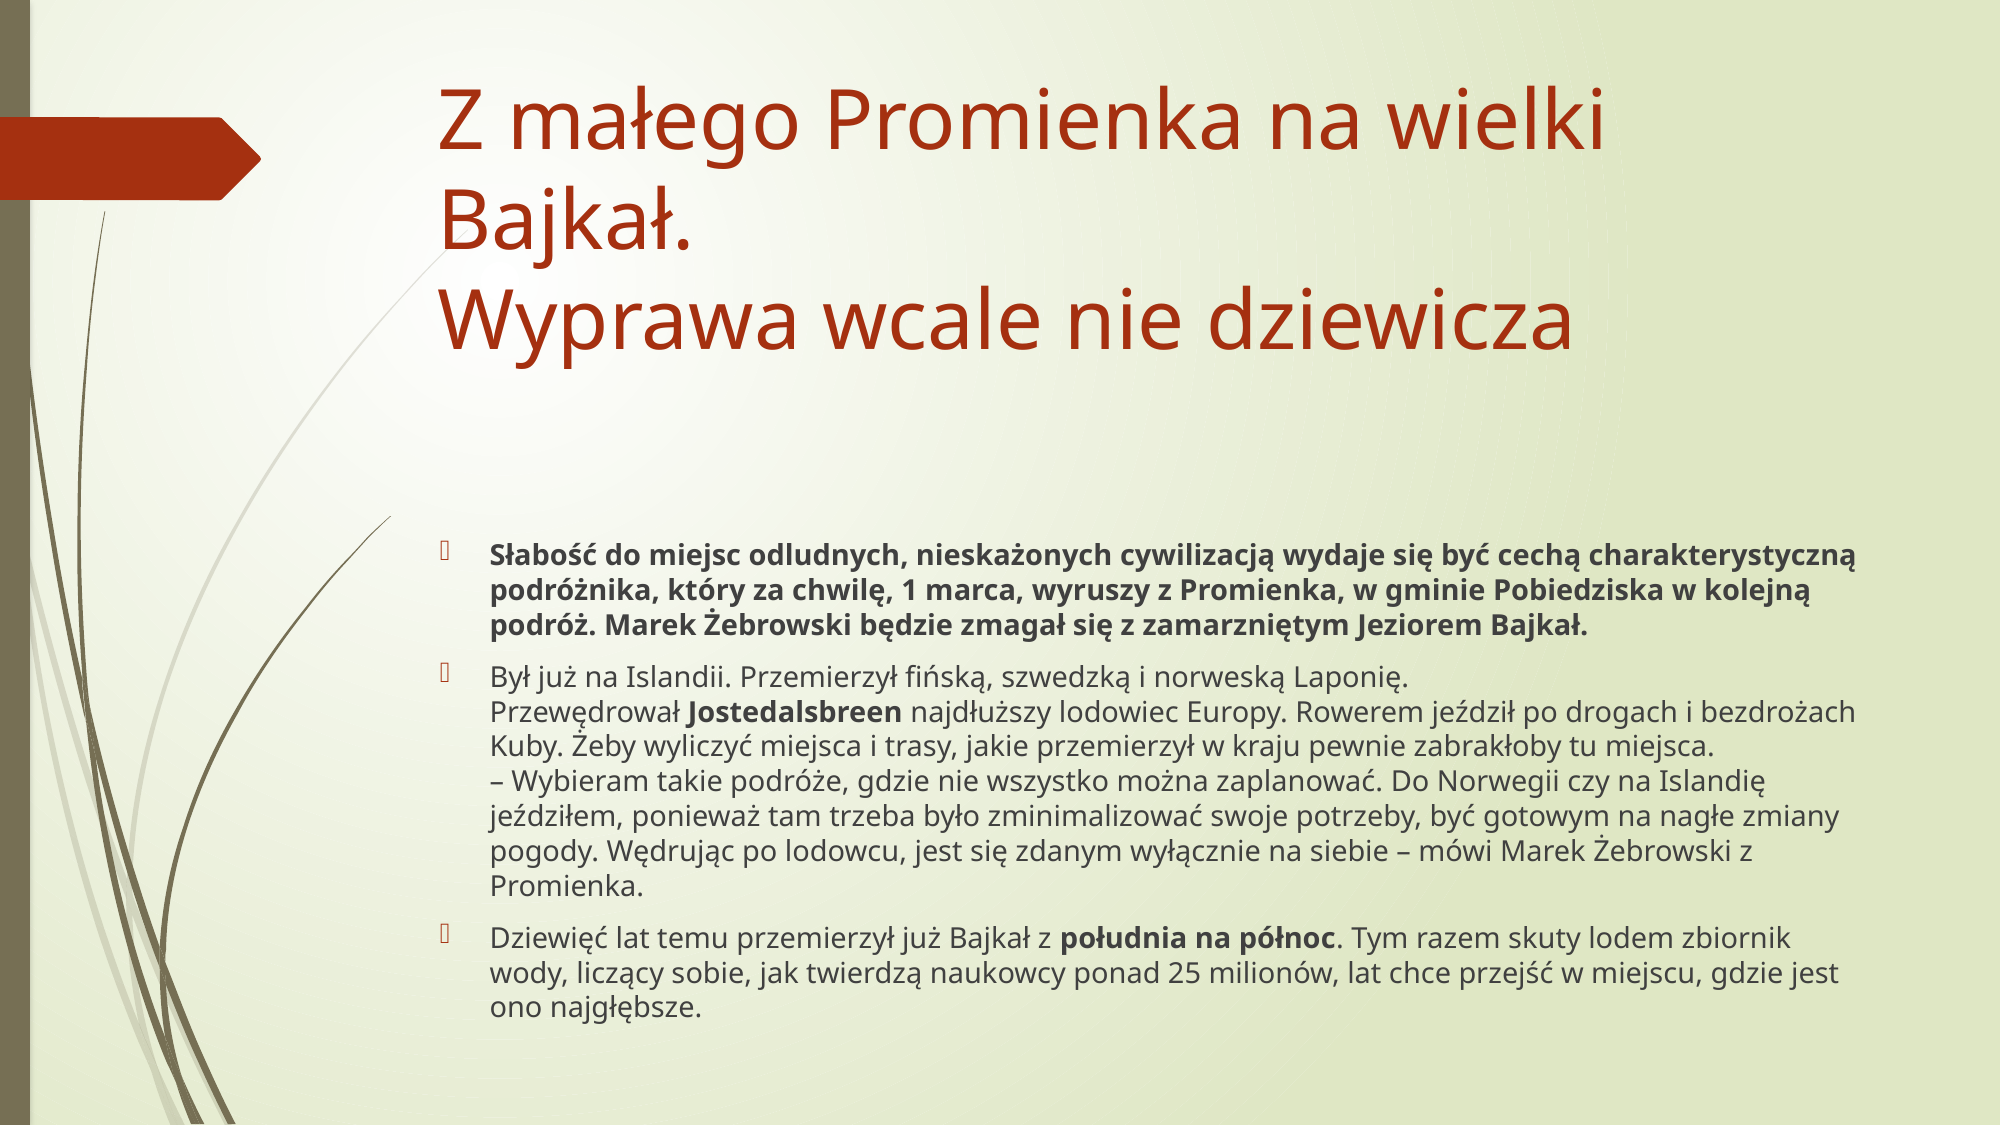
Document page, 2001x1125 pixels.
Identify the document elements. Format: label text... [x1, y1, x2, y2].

title Z małego Promienka na wielki Bajkał. Wyprawa wcale nie dziewicza [423, 58, 1885, 394]
list Słabość do miejsc odludnych, nieskażonych cywilizacją wydaje się być cechą charakterystyczną podróżnika, który za chwilę, 1 marca, wyruszy z Promienka, w gminie Pobiedziska w kolejną podróż. Marek Żebrowski będzie zmagał się z zamarzniętym Jeziorem Bajkał. Był już na Islandii. Przemierzył fińską, szwedzką i norweską Laponię. Przewędrował Jostedalsbreen najdłuższy lodowiec Europy. Rowerem jeździł po drogach i bezdrożach Kuby. Żeby wyliczyć miejsca i trasy, jakie przemierzył w kraju pewnie zabrakłoby tu miejsca. – Wybieram takie podróże, gdzie nie wszystko można zaplanować. Do Norwegii czy na Islandię jeździłem, ponieważ tam trzeba było zminimalizować swoje potrzeby, być gotowym na nagłe zmiany pogody. Wędrując po lodowcu, jest się zdanym wyłącznie na siebie – mówi Marek Żebrowski z Promienka. Dziewięć lat temu przemierzył już Bajkał z południa na północ. Tym razem skuty lodem zbiornik wody, liczący sobie, jak twierdzą naukowcy ponad 25 milionów, lat chce przejść w miejscu, gdzie jest ono najgłębsze. [424, 529, 1888, 1092]
